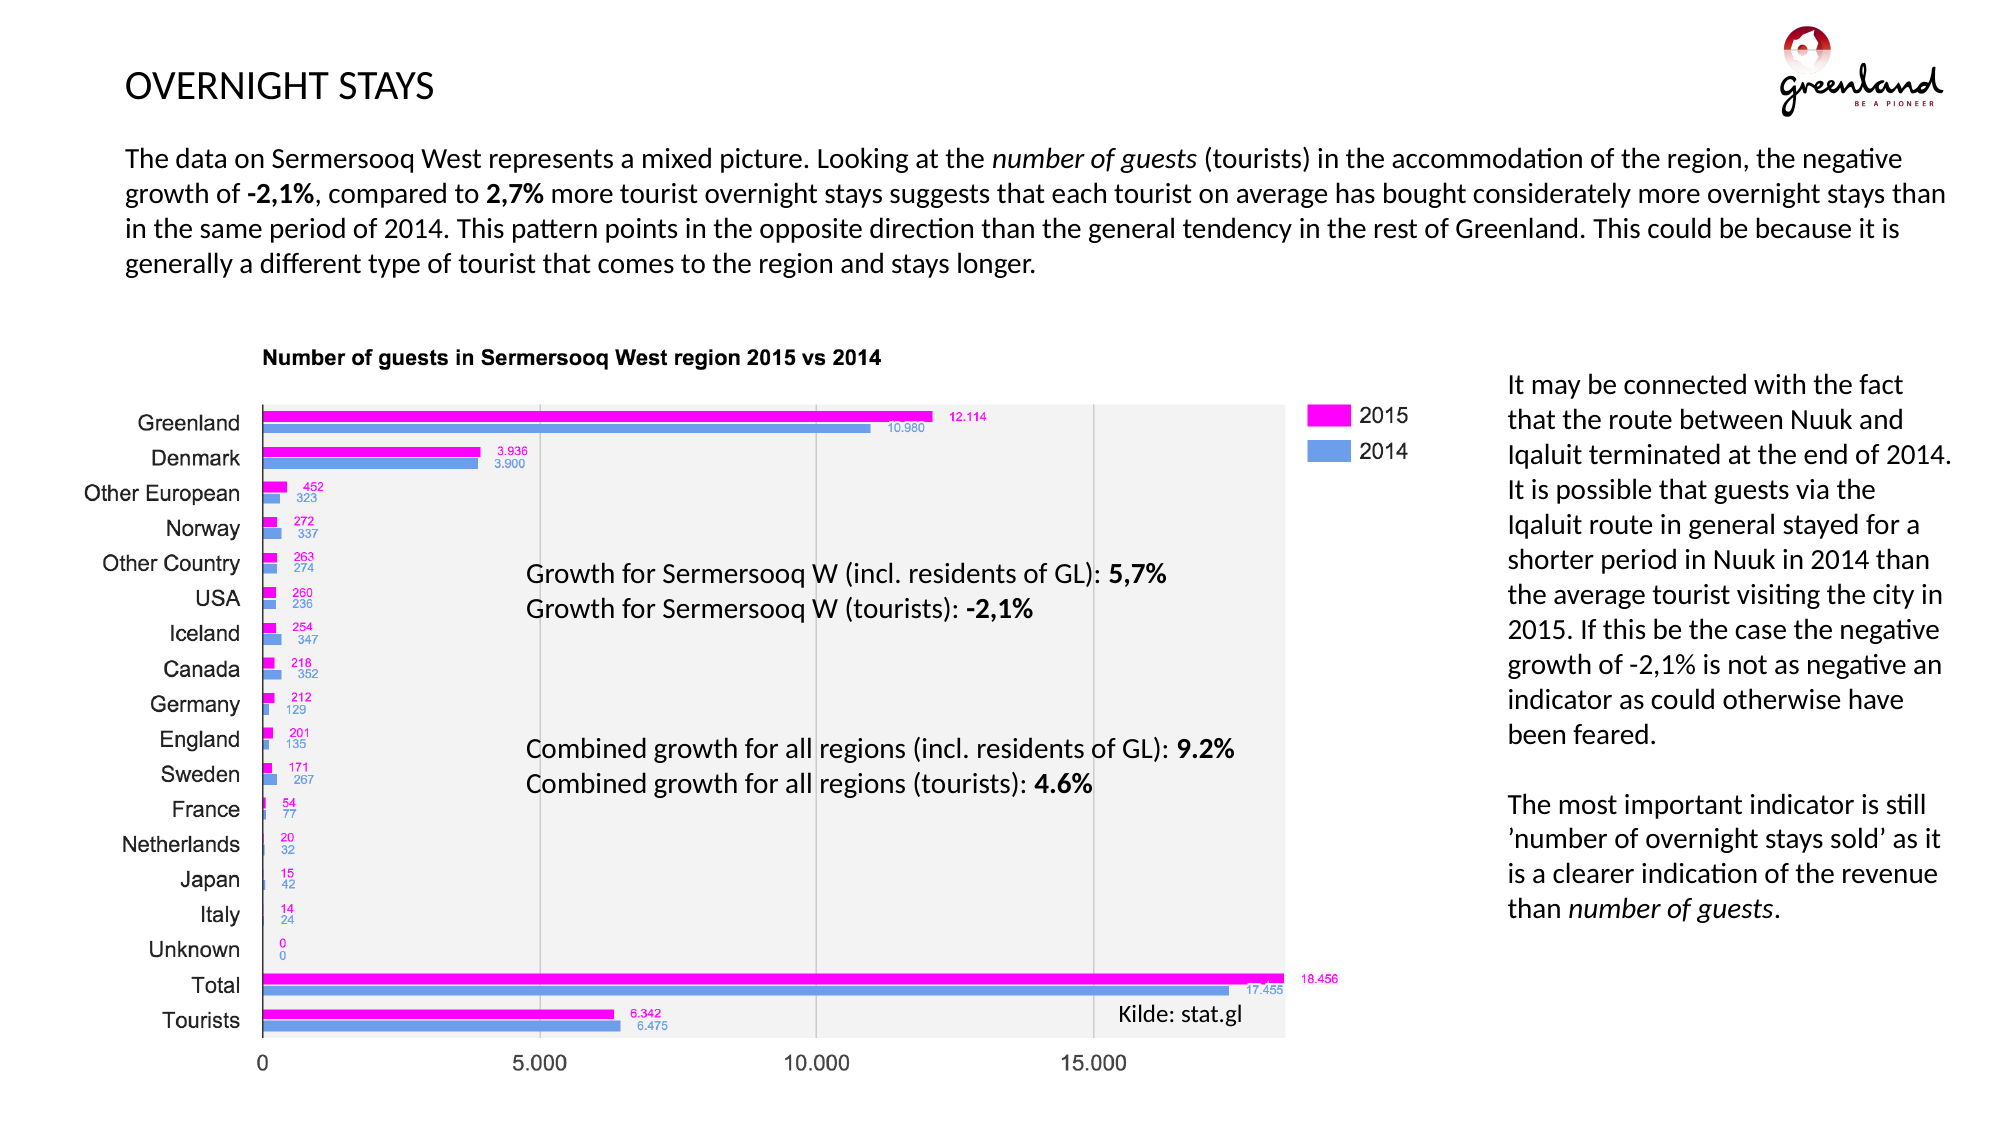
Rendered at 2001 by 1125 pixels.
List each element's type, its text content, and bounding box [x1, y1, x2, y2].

text_box It may be connected with the fact that the route between Nuuk and Iqaluit terminated at the end of 2014. It is possible that guests via the Iqaluit route in general stayed for a shorter period in Nuuk in 2014 than the average tourist visiting the city in 2015. If this be the case the negative growth of -2,1% is not as negative an indicator as could otherwise have been feared. The most important indicator is still ’number of overnight stays sold’ as it is a clearer indication of the revenue than number of guests. [1492, 357, 1970, 933]
text_box The data on Sermersooq West represents a mixed picture. Looking at the number of guests (tourists) in the accommodation of the region, the negative growth of -2,1%, compared to 2,7% more tourist overnight stays suggests that each tourist on average has bought considerately more overnight stays than in the same period of 2014. This pattern points in the opposite direction than the general tendency in the rest of Greenland. This could be because it is generally a different type of tourist that comes to the region and stays longer. [110, 131, 1970, 287]
picture [1780, 26, 1944, 117]
picture [75, 323, 1421, 1086]
text_box OVERNIGHT STAYS [109, 50, 450, 116]
